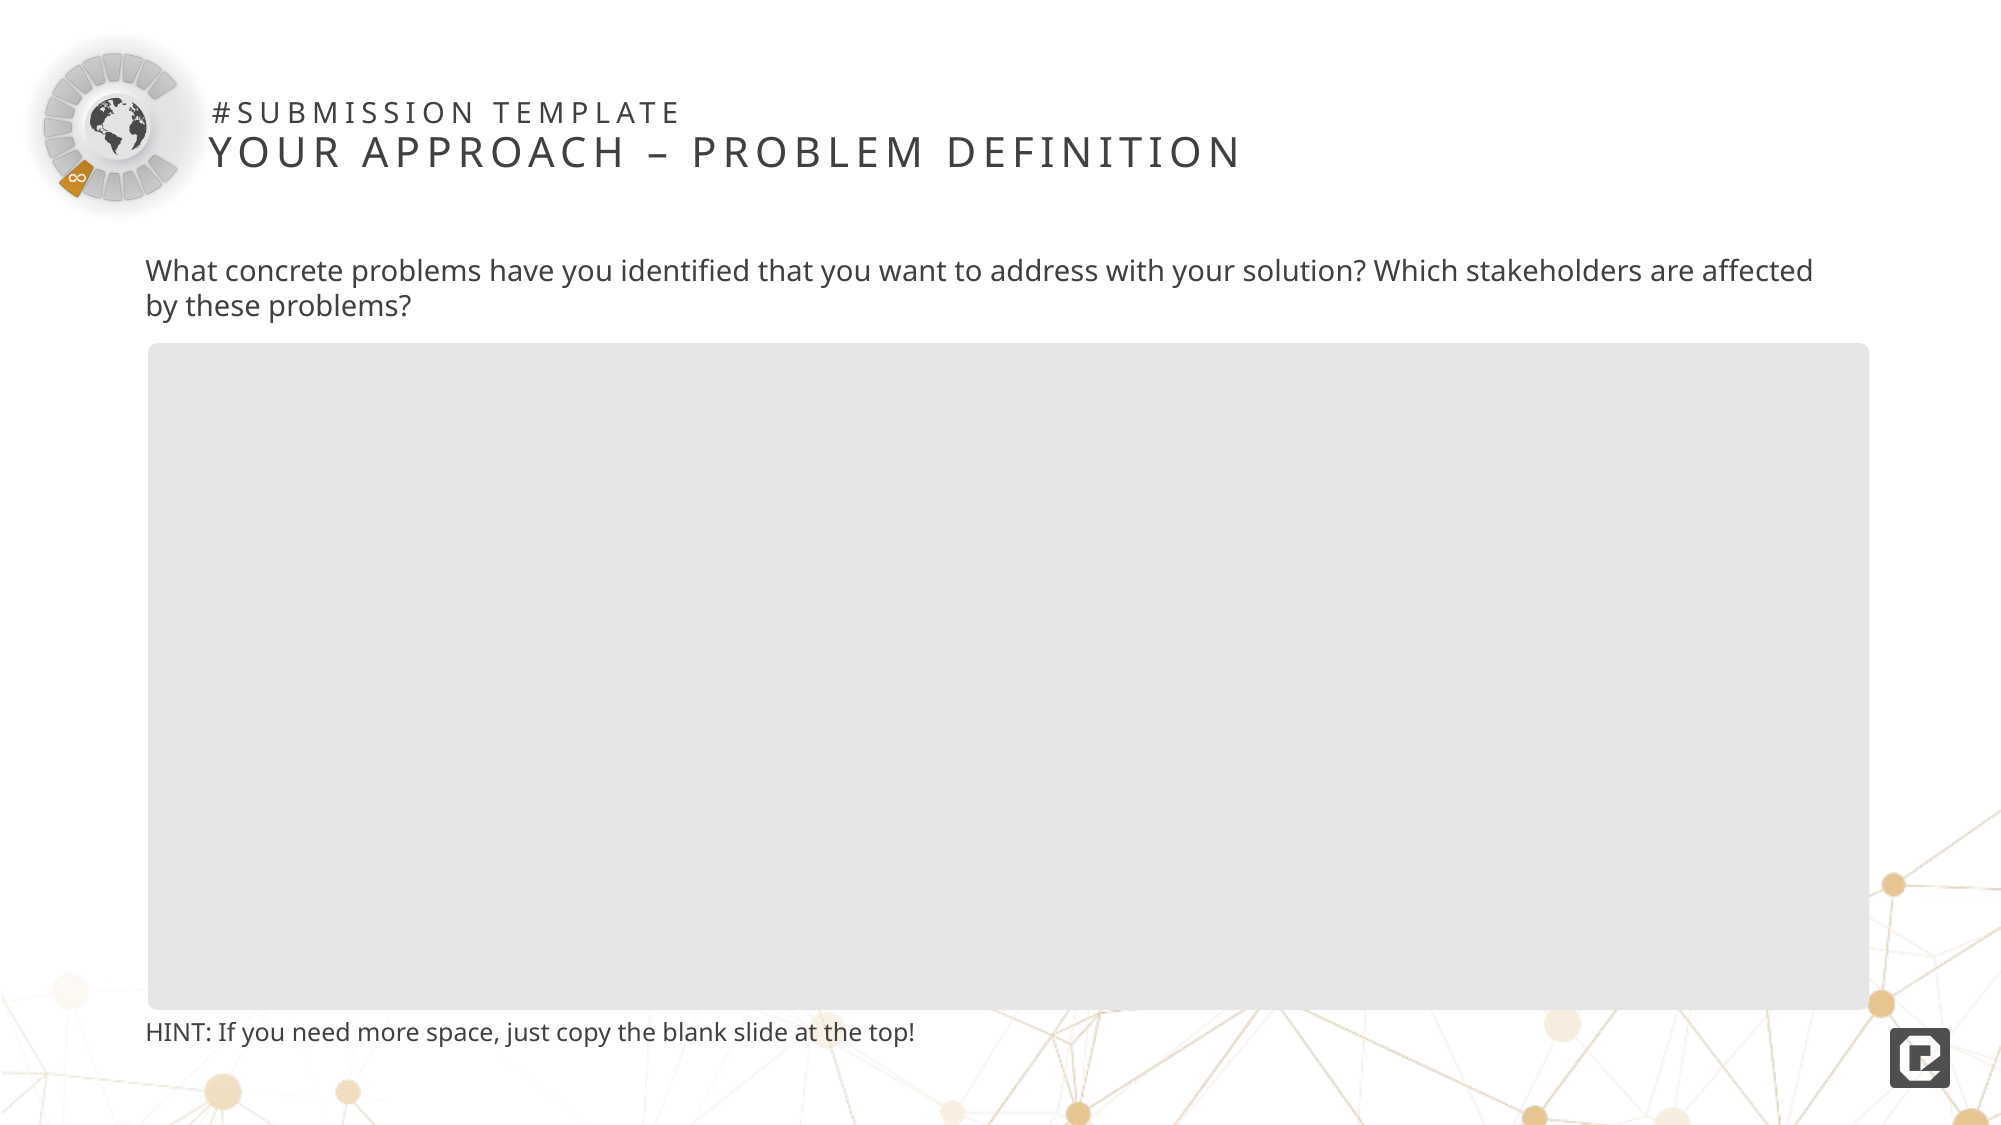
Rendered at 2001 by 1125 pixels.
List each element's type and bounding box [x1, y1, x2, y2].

picture [20, 28, 297, 225]
picture [1890, 1028, 1950, 1088]
